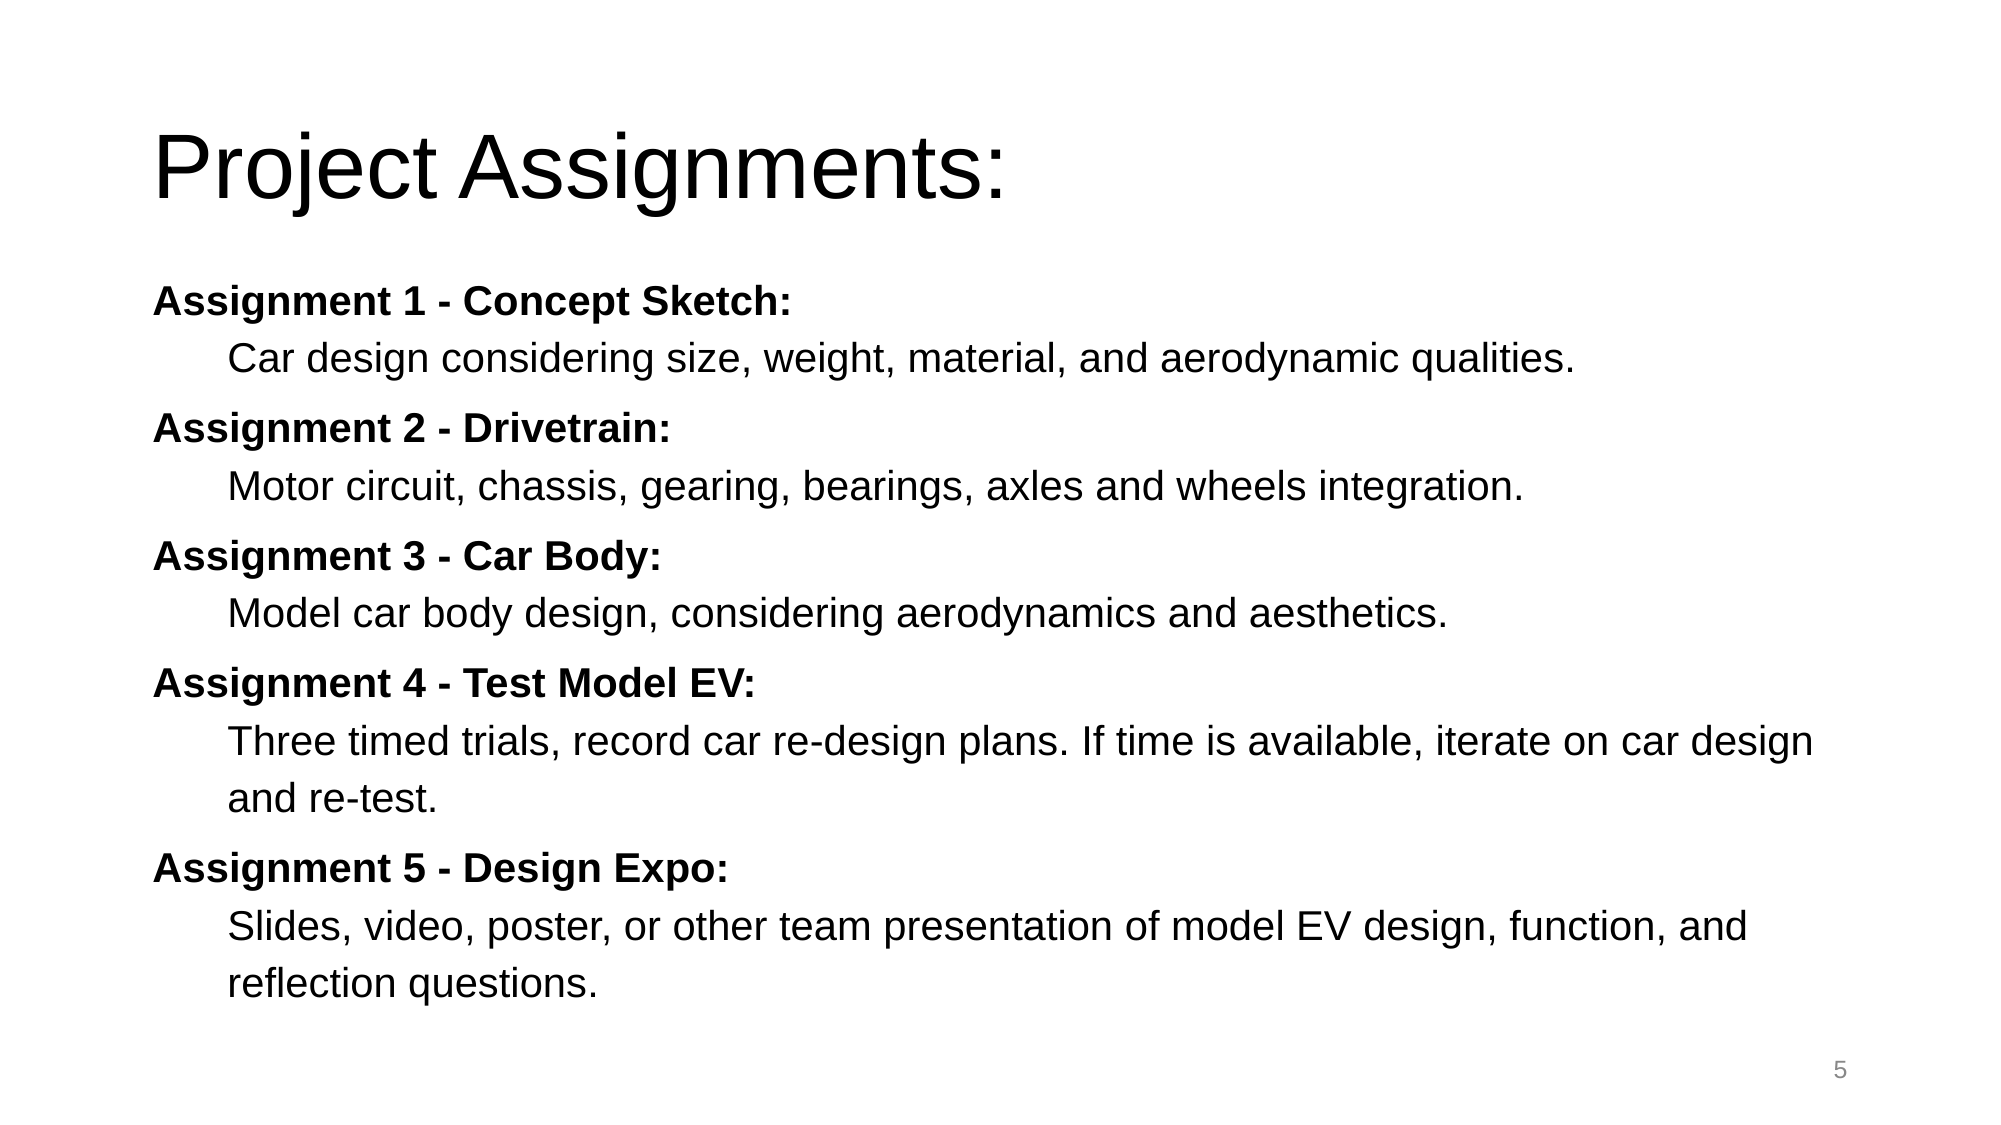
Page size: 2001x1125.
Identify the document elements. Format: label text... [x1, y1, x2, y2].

list Assignment 1 - Concept Sketch: Car design considering size, weight, material, and aerodynamic qualities. Assignment 2 - Drivetrain: Motor circuit, chassis, gearing, bearings, axles and wheels integration. Assignment 3 - Car Body: Model car body design, considering aerodynamics and aesthetics. Assignment 4 - Test Model EV: Three timed trials, record car re-design plans. If time is available, iterate on car design and re-test. Assignment 5 - Design Expo: Slides, video, poster, or other team presentation of model EV design, function, and reflection questions. [137, 278, 1863, 1125]
title Project Assignments: [137, 59, 1863, 278]
slide_number ‹#› [1791, 1038, 1863, 1099]
